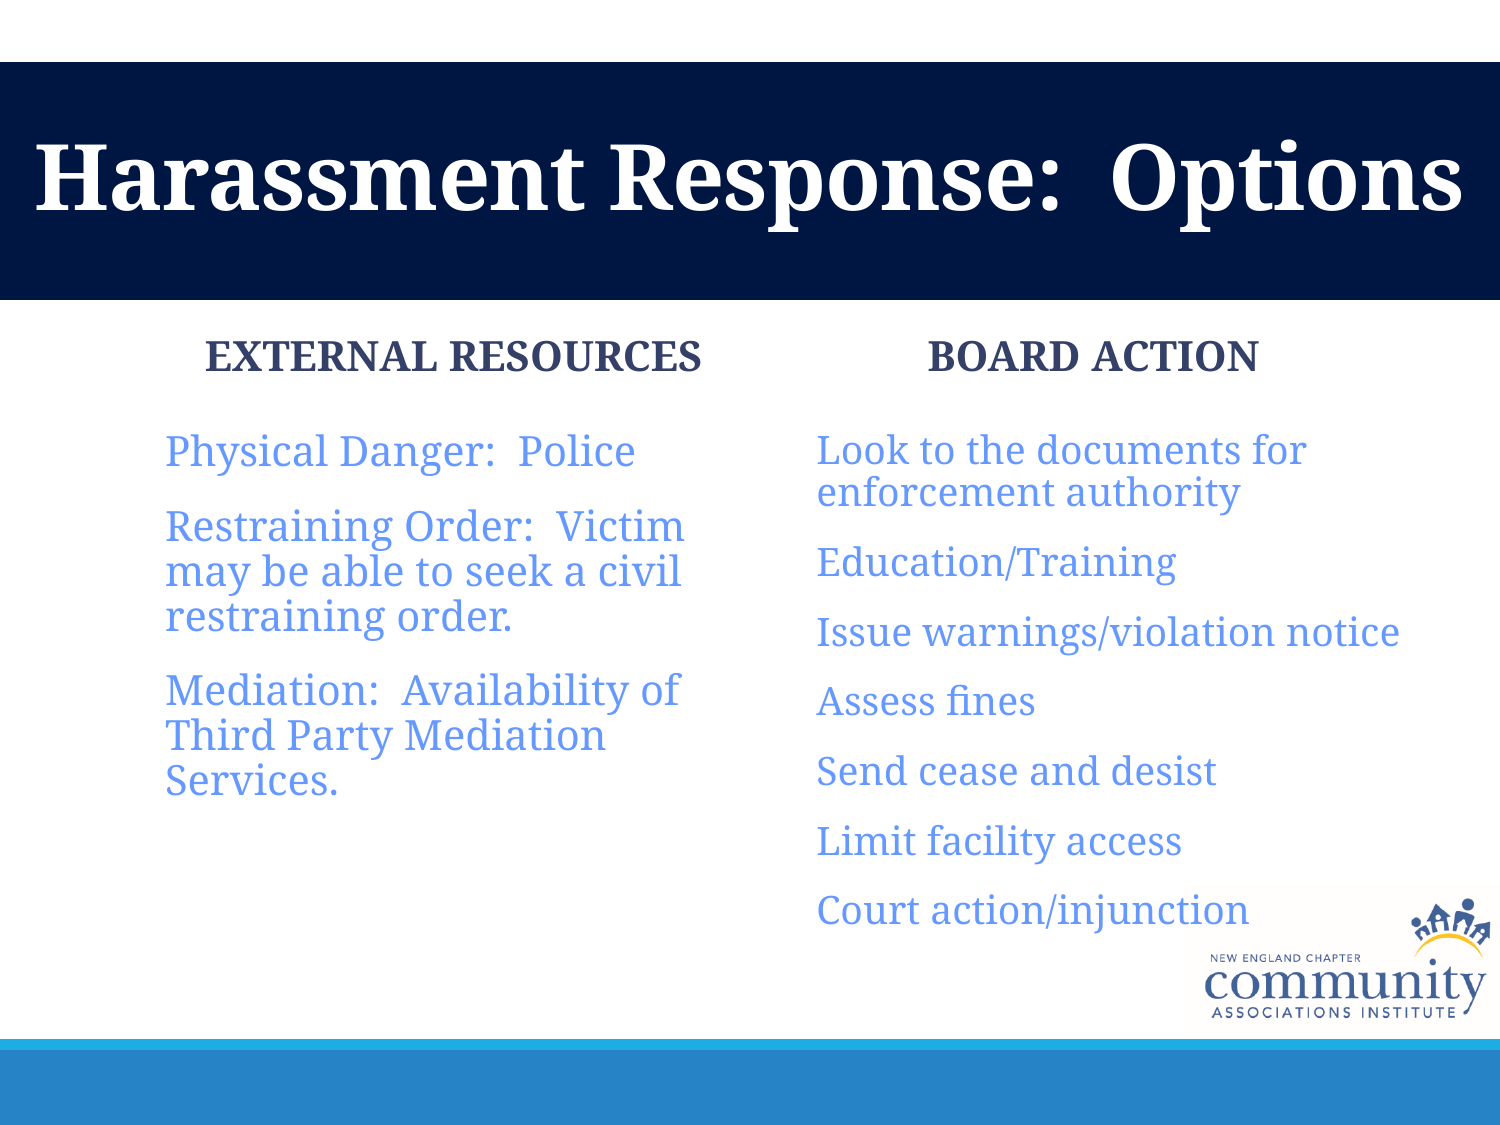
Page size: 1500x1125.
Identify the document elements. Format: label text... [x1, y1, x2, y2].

list Board action [789, 309, 1398, 407]
list Physical Danger: Police Restraining Order: Victim may be able to seek a civil restraining order. Mediation: Availability of Third Party Mediation Services. [150, 423, 758, 963]
list External resources [150, 311, 758, 405]
title Harassment Response: Options [0, 62, 1500, 300]
picture [1183, 884, 1500, 1038]
list Look to the documents for enforcement authority Education/Training Issue warnings/violation notice Assess fines Send cease and desist Limit facility access Court action/injunction [802, 423, 1410, 963]
